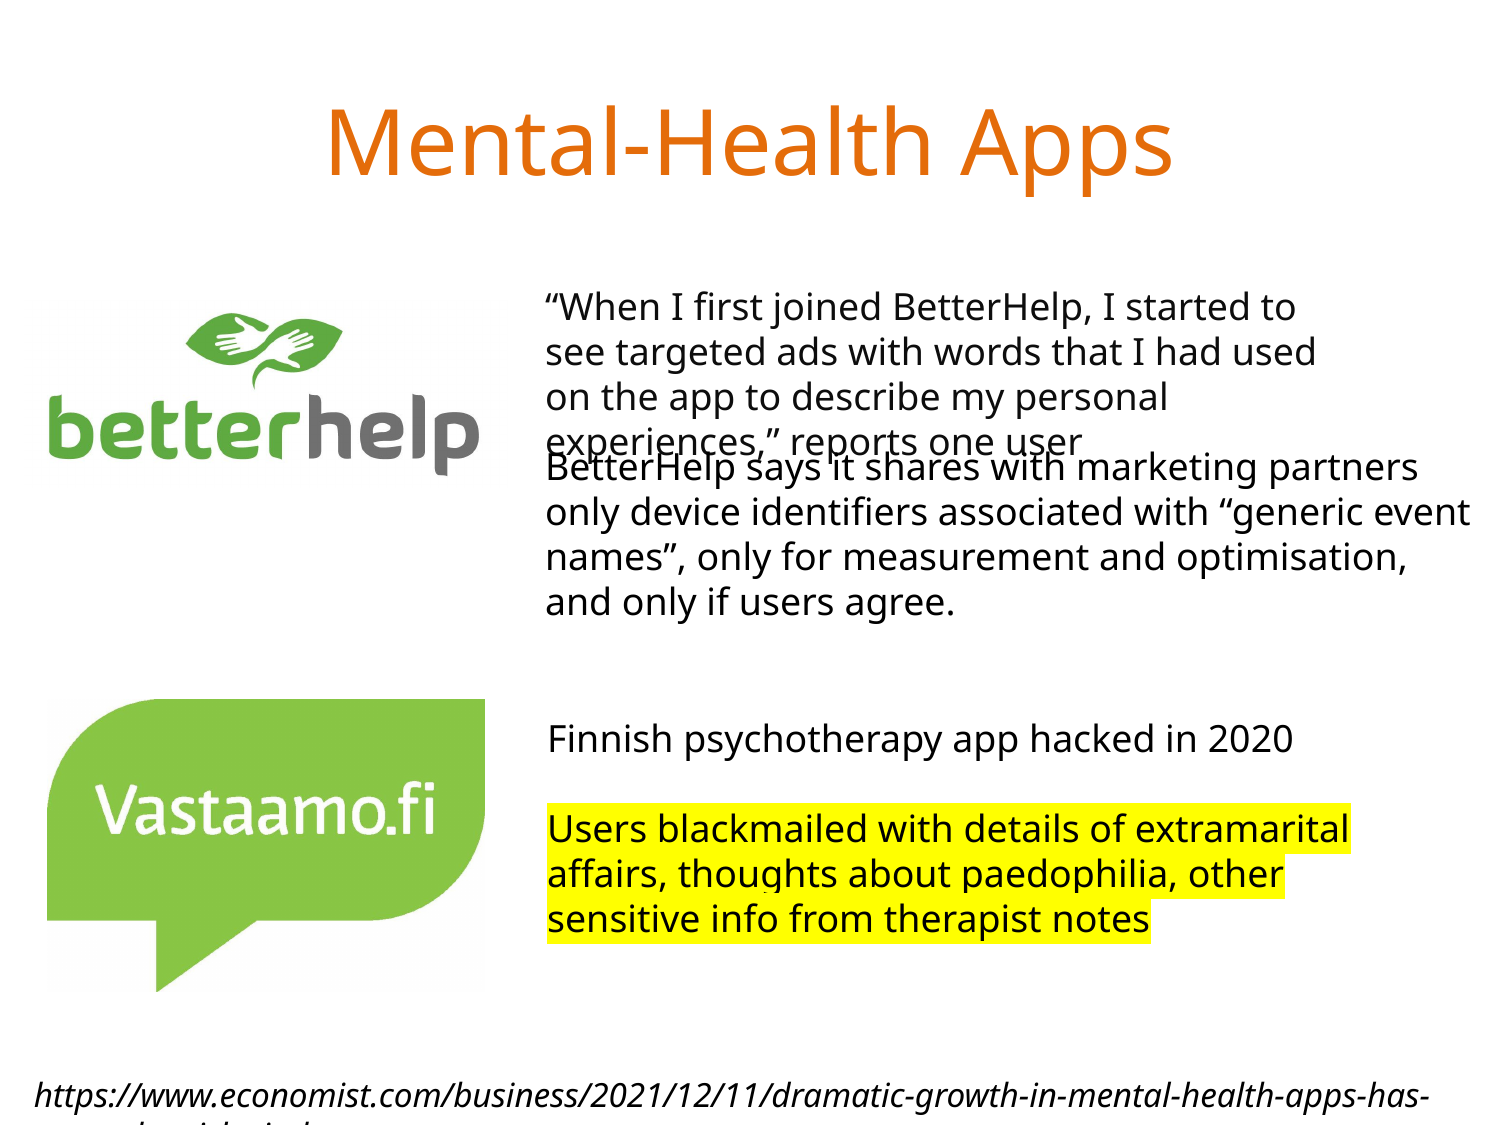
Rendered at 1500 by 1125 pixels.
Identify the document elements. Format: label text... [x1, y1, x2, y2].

text_box BetterHelp says it shares with marketing partners only device identifiers associated with “generic event names”, only for measurement and optimisation, and only if users agree. [530, 436, 1488, 631]
picture [46, 699, 485, 992]
text_box https://www.economist.com/business/2021/12/11/dramatic-growth-in-mental-health-apps-has-created-a-risky-industry [18, 1066, 1500, 1125]
text_box Finnish psychotherapy app hacked in 2020 Users blackmailed with details of extramarital affairs, thoughts about paedophilia, other sensitive info from therapist notes [532, 707, 1425, 948]
title Mental-Health Apps [75, 45, 1425, 233]
text_box “When I first joined BetterHelp, I started to see targeted ads with words that I had used on the app to describe my personal experiences,” reports one user [530, 275, 1381, 436]
picture [24, 299, 508, 488]
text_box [1280, 532, 1343, 630]
